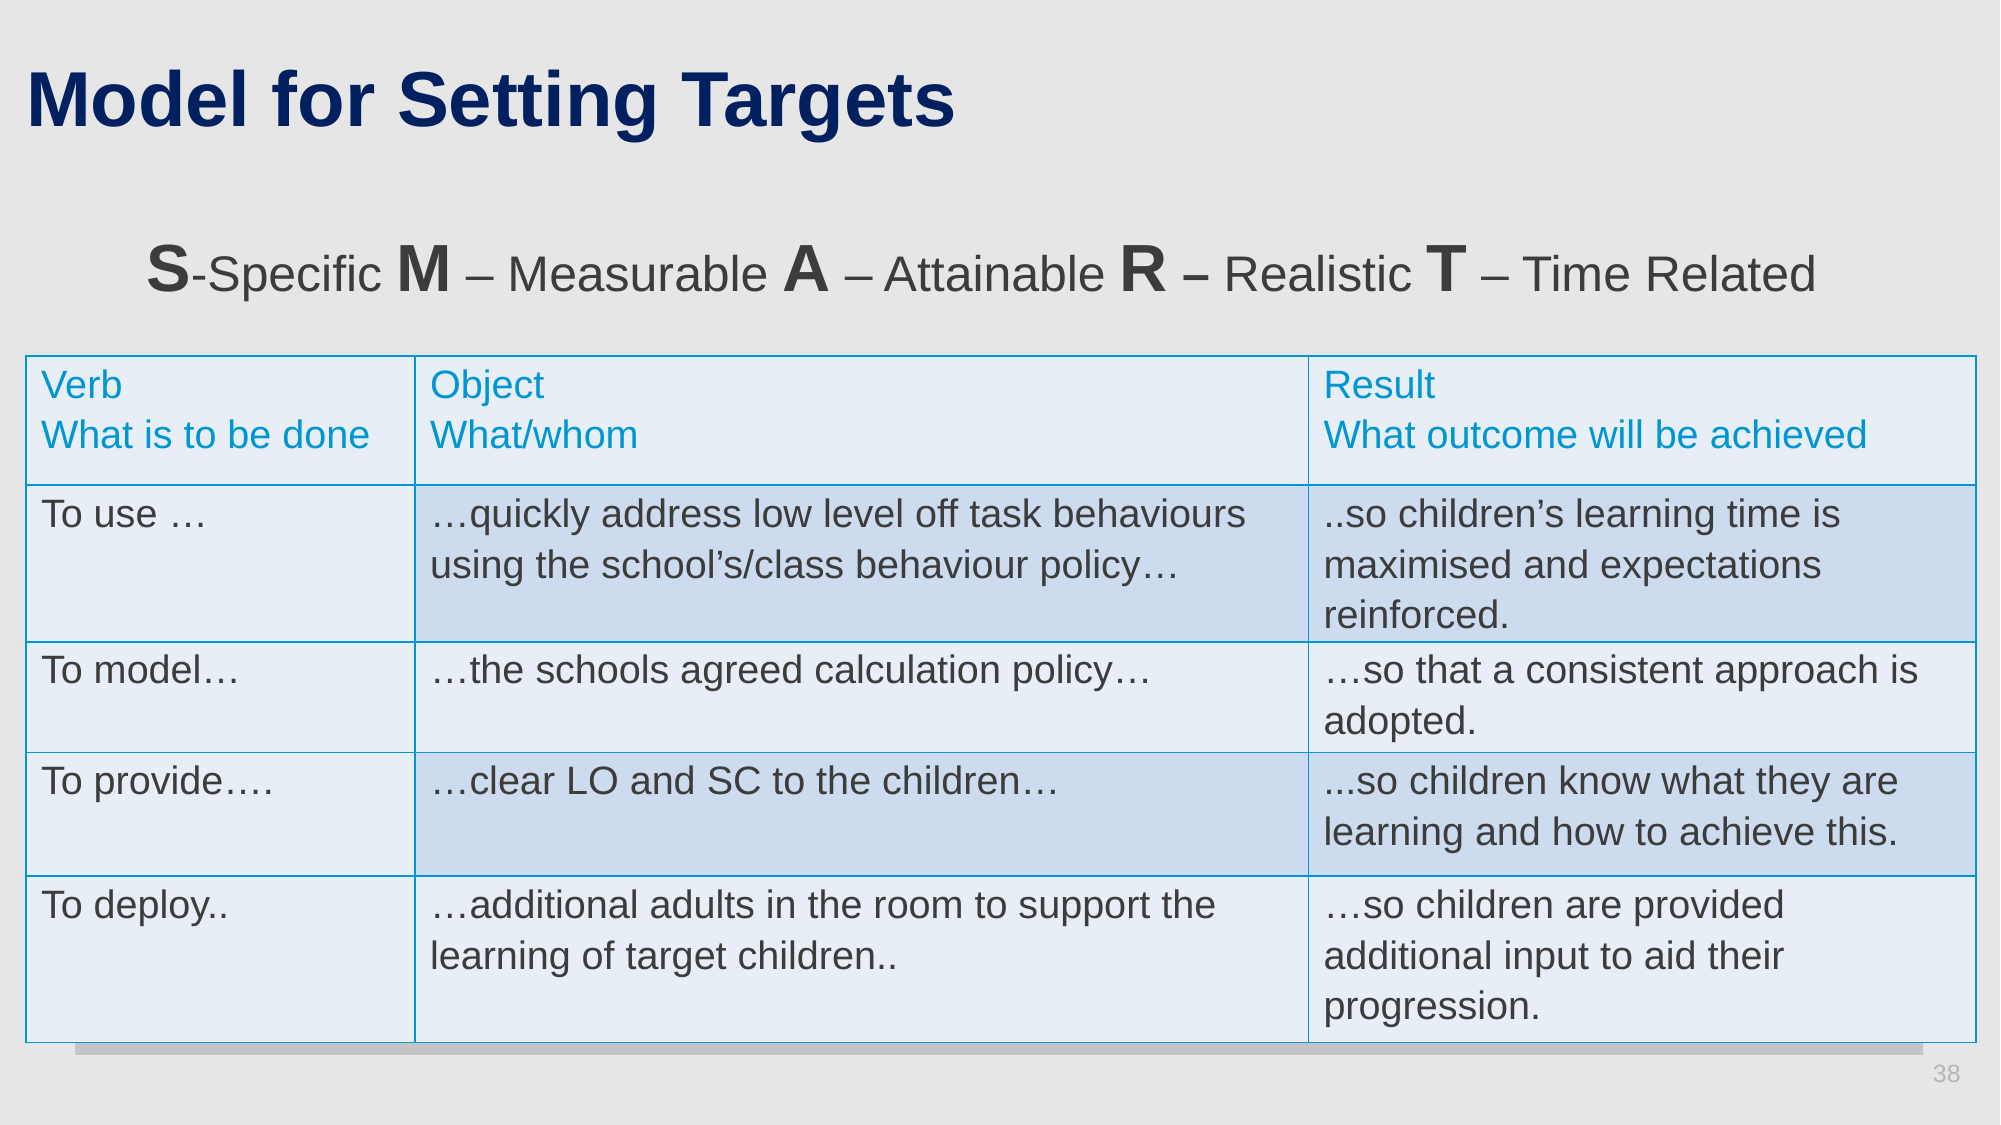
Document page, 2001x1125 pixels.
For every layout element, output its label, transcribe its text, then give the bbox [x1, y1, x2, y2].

table_cell …additional adults in the room to support the learning of target children.. [416, 877, 1308, 1042]
table_cell …clear LO and SC to the children… [416, 753, 1308, 875]
table_cell To deploy.. [27, 877, 414, 1042]
table_cell To model… [27, 643, 414, 752]
table_cell …the schools agreed calculation policy… [416, 643, 1308, 752]
picture [75, 1044, 1525, 1055]
table_header Verb What is to be done [27, 357, 414, 484]
table_cell …so that a consistent approach is adopted. [1309, 643, 1975, 752]
text_box S-Specific M – Measurable A – Attainable R – Realistic T – Time Related [131, 217, 1871, 312]
table_cell ...so children know what they are learning and how to achieve this. [1309, 753, 1975, 875]
table_cell To use … [27, 486, 414, 641]
table_cell ..so children’s learning time is maximised and expectations reinforced. [1309, 486, 1975, 641]
table_header Result What outcome will be achieved [1309, 357, 1975, 484]
table_cell …so children are provided additional input to aid their progression. [1309, 877, 1975, 1042]
table_cell To provide…. [27, 753, 414, 875]
title Model for Setting Targets [25, 49, 1874, 238]
table_header Object What/whom [416, 357, 1308, 484]
table_cell …quickly address low level off task behaviours using the school’s/class behaviour policy… [416, 486, 1308, 641]
slide_number 38 [1525, 1043, 1976, 1103]
